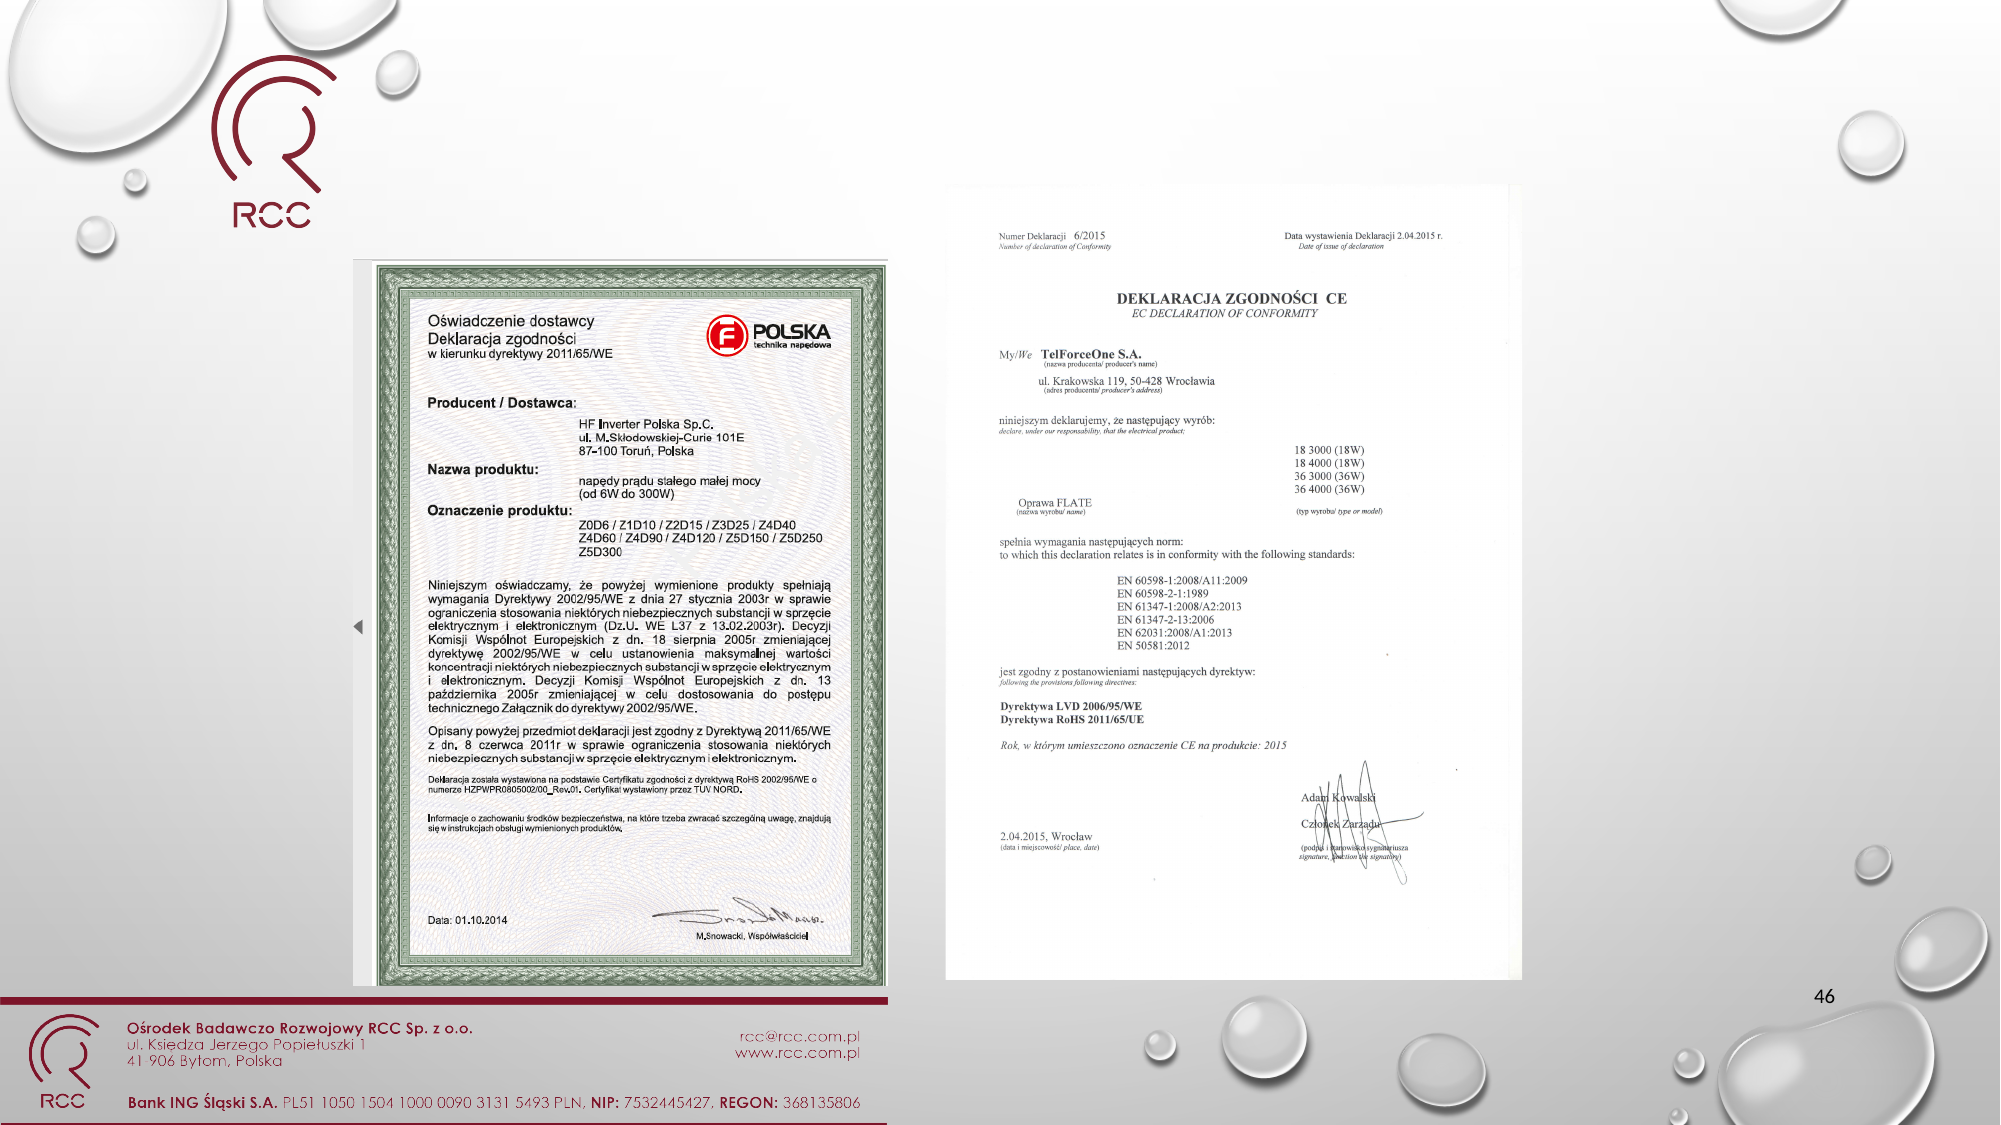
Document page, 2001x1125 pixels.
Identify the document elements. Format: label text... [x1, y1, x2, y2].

picture [0, 0, 2000, 1125]
slide_number 46 [1724, 965, 1851, 1025]
